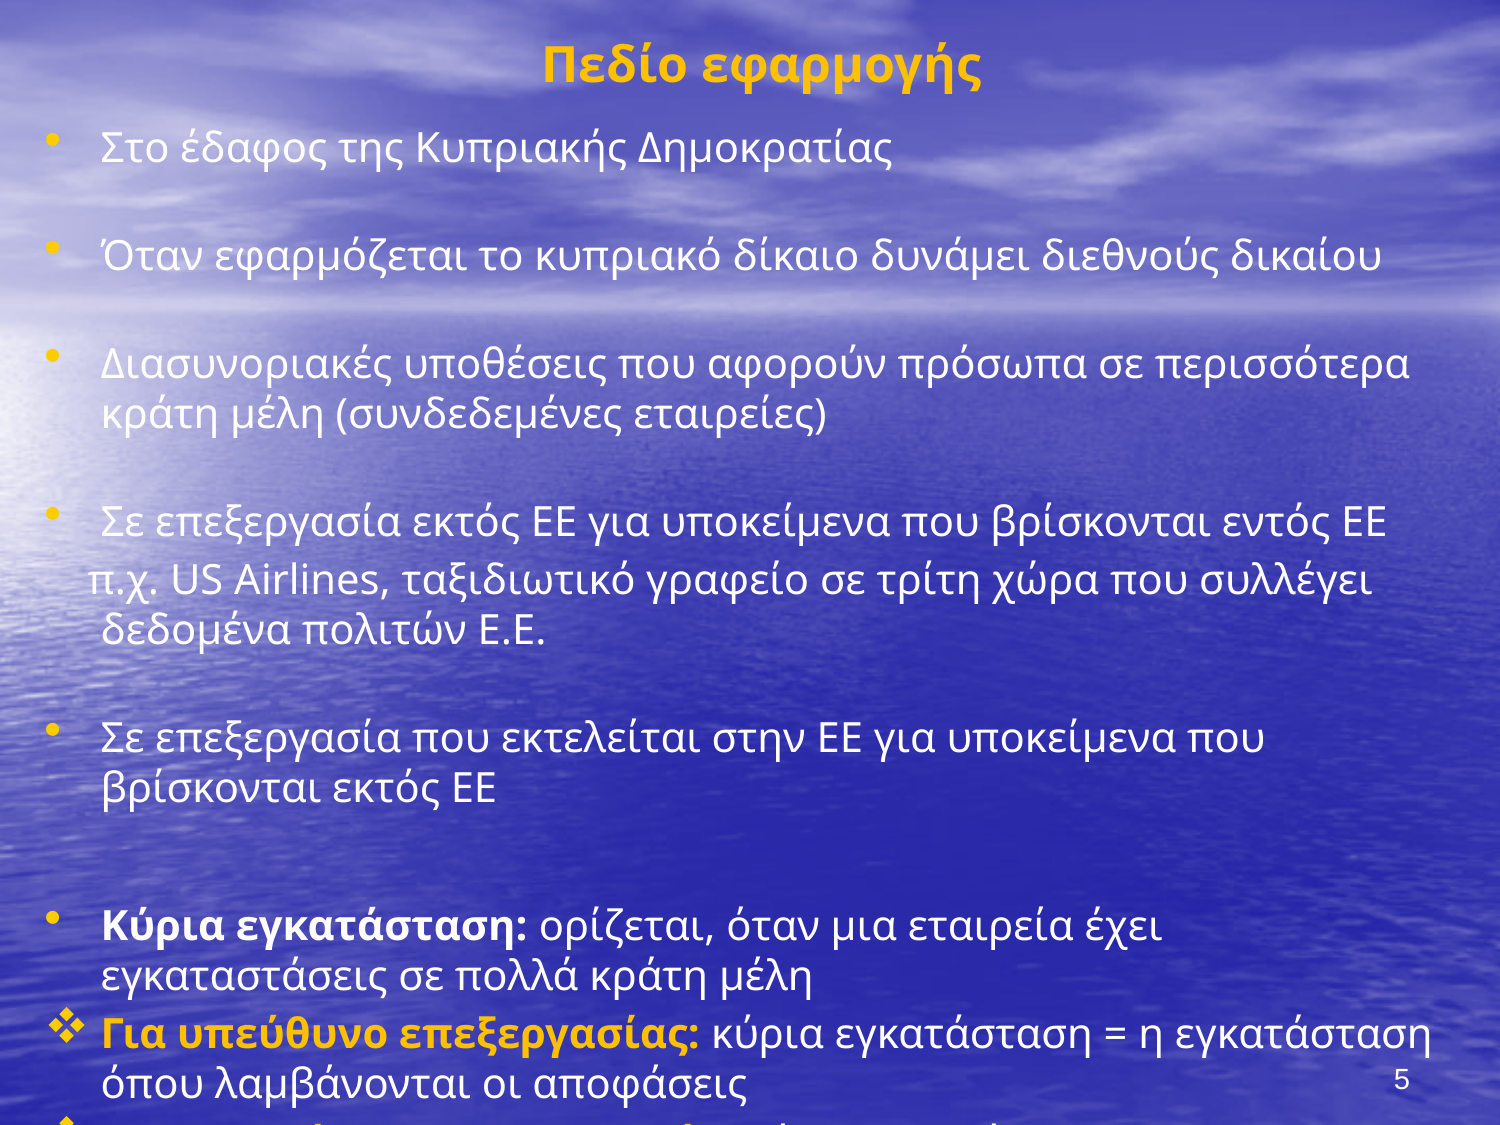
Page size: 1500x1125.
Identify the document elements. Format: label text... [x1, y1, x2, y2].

list Στο έδαφος της Κυπριακής Δημοκρατίας Όταν εφαρμόζεται το κυπριακό δίκαιο δυνάμει διεθνούς δικαίου Διασυνοριακές υποθέσεις που αφορούν πρόσωπα σε περισσότερα κράτη μέλη (συνδεδεμένες εταιρείες) Σε επεξεργασία εκτός ΕΕ για υποκείμενα που βρίσκονται εντός ΕΕ π.χ. US Airlines, ταξιδιωτικό γραφείο σε τρίτη χώρα που συλλέγει δεδομένα πολιτών Ε.Ε. Σε επεξεργασία που εκτελείται στην ΕΕ για υποκείμενα που βρίσκονται εκτός ΕΕ Κύρια εγκατάσταση: ορίζεται, όταν μια εταιρεία έχει εγκαταστάσεις σε πολλά κράτη μέλη Για υπεύθυνο επεξεργασίας: κύρια εγκατάσταση = η εγκατάσταση όπου λαμβάνονται οι αποφάσεις Για εκτελών την επεξεργασία: κύρια εγκατάσταση = η εγκατάσταση όπου εκτελείται η επεξεργασία [29, 113, 1471, 977]
title Πεδίο εφαρμογής [76, 0, 1460, 113]
slide_number 5 [1074, 1024, 1426, 1103]
